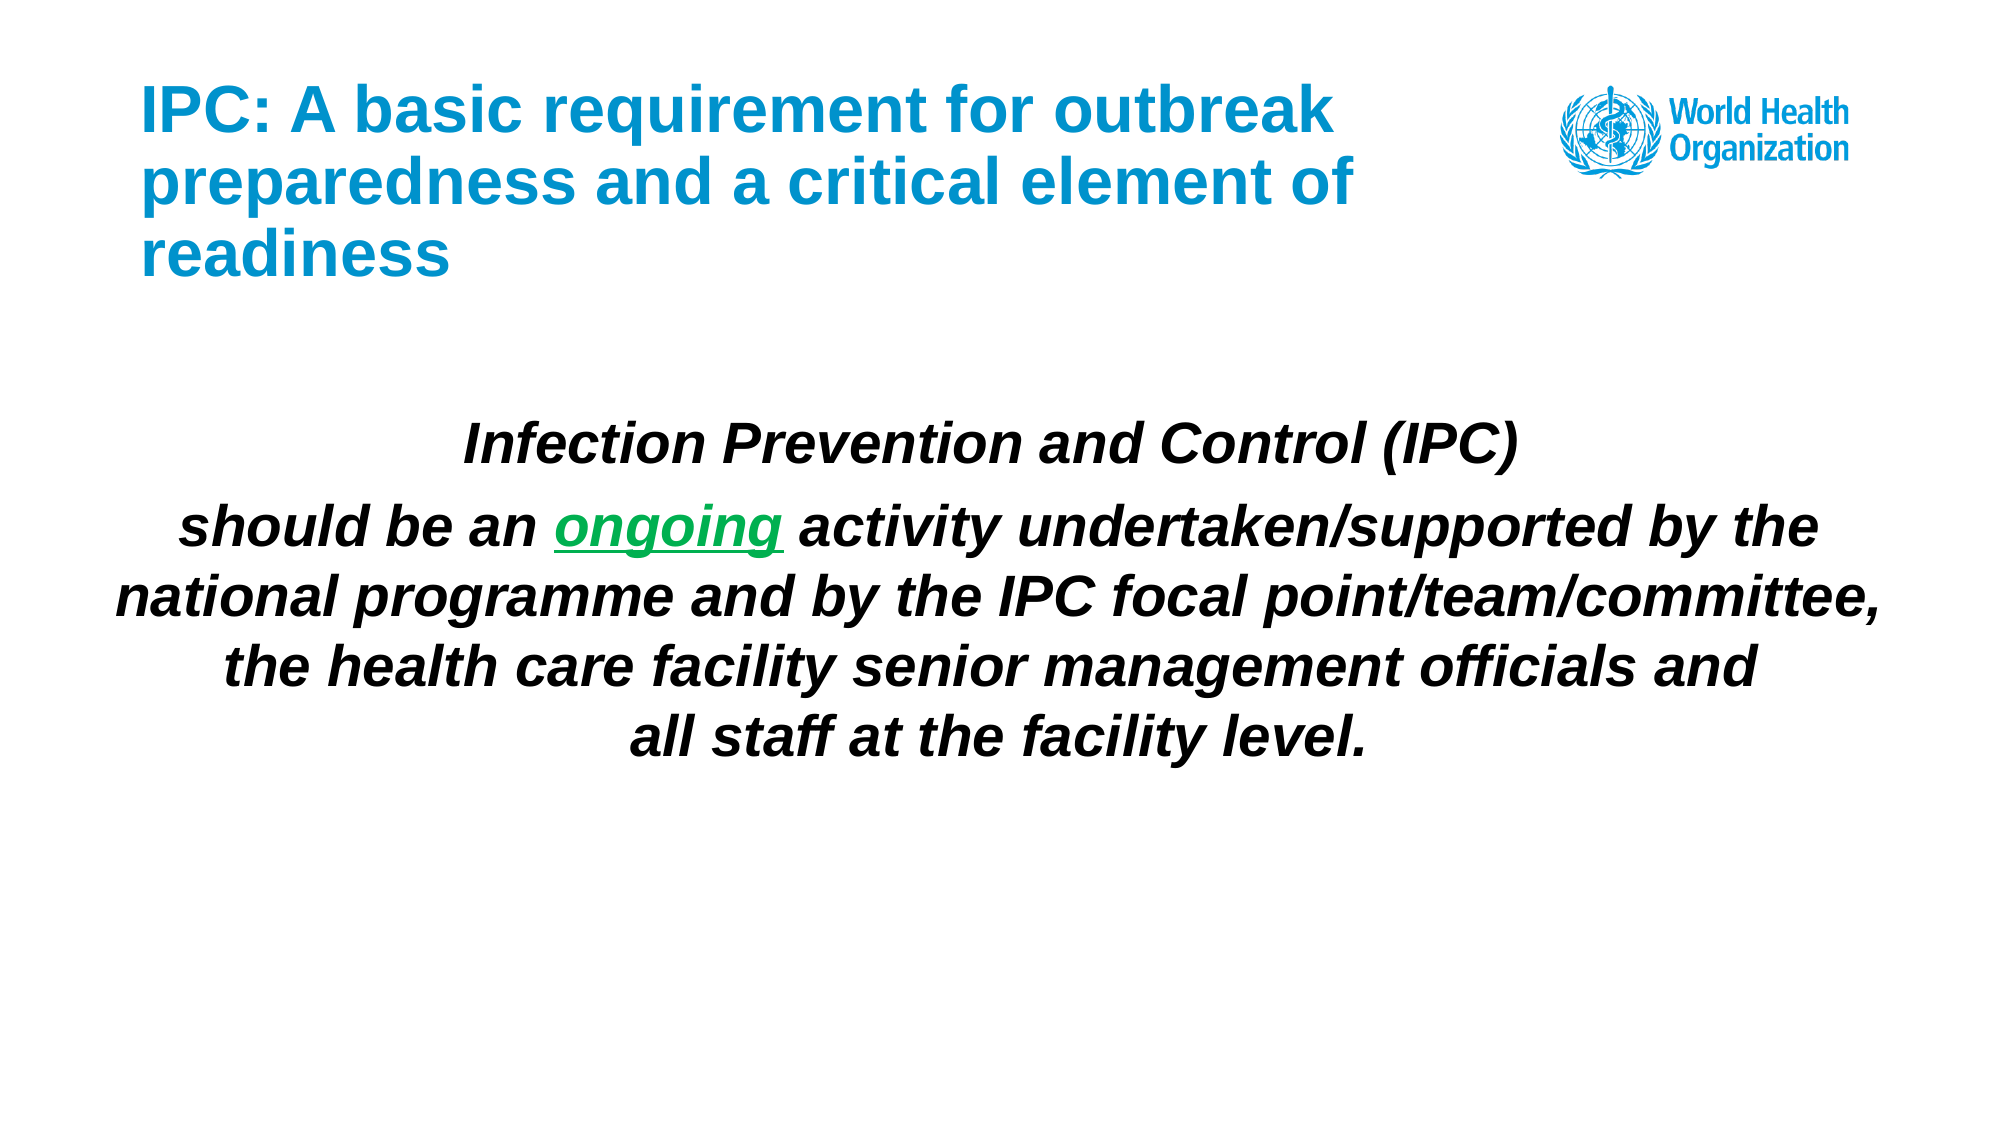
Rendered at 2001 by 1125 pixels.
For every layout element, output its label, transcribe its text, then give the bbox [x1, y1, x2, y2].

picture [1613, 85, 1849, 179]
picture [1559, 85, 1608, 95]
picture [1607, 173, 1618, 179]
picture [1638, 147, 1643, 159]
list Infection Prevention and Control (IPC) should be an ongoing activity undertaken/supported by the national programme and by the IPC focal point/team/committee, the health care facility senior management officials and all staff at the facility level. [78, 295, 1922, 991]
picture [1607, 148, 1635, 169]
picture [1610, 118, 1619, 138]
title IPC: A basic requirement for outbreak preparedness and a critical element of readiness [137, 95, 1607, 291]
picture [1829, 109, 1833, 120]
